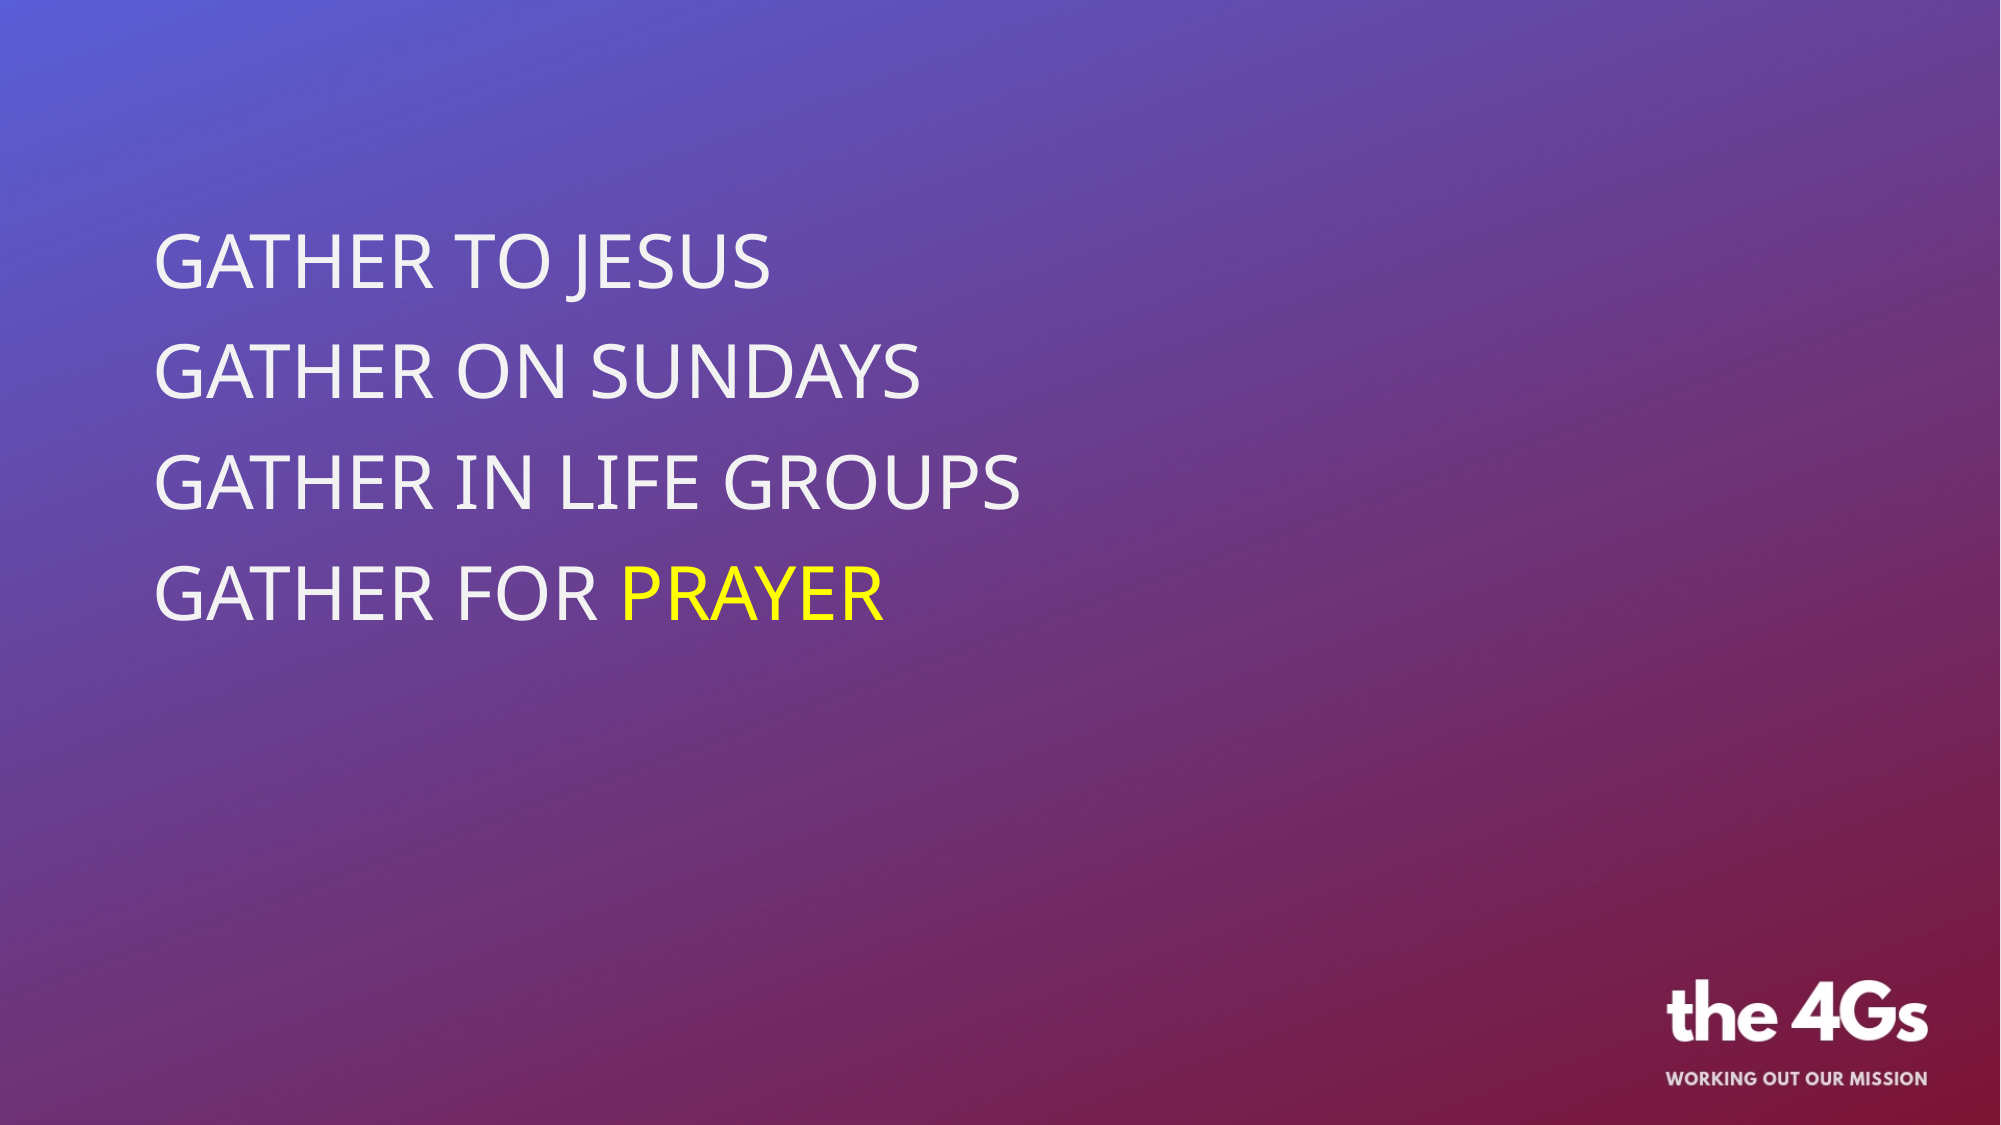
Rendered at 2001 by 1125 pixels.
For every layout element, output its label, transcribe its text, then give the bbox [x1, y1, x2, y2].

list GATHER TO JESUS GATHER ON SUNDAYS GATHER IN LIFE GROUPS GATHER FOR PRAYER [137, 205, 1863, 920]
picture [0, 0, 2001, 1125]
